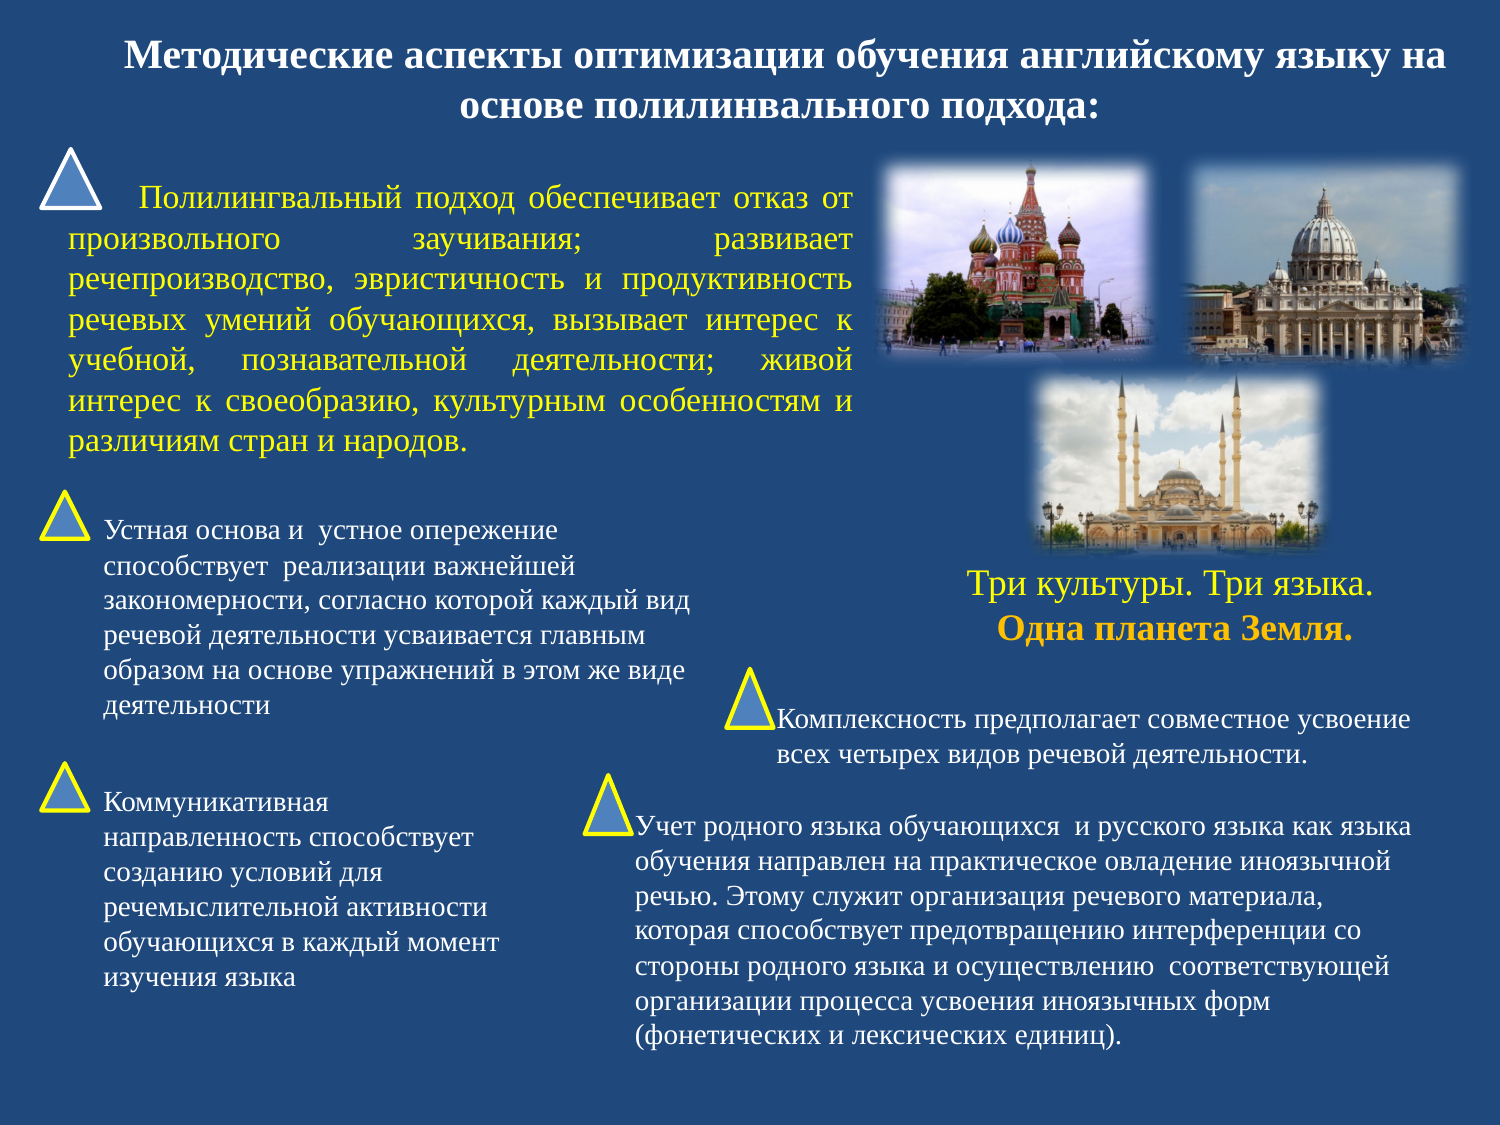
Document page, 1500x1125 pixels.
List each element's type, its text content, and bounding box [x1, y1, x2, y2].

text_box Коммуникативная направленность способствует созданию условий для речемыслительной активности обучающихся в каждый момент изучения языка [88, 775, 550, 1000]
text_box Комплексность предполагает совместное усвоение всех четырех видов речевой деятельности. [761, 692, 1459, 777]
text_box Три культуры. Три языка. Одна планета Земля. [868, 550, 1483, 656]
text_box [724, 666, 776, 730]
text_box Методические аспекты оптимизации обучения английскому языку на основе полилинвального подхода: [88, 19, 1483, 134]
picture [867, 148, 1475, 563]
text_box [39, 489, 91, 541]
title Полилингвальный подход обеспечивает отказ от произвольного заучивания; развивает речепроизводство, эвристичность и продуктивность речевых умений обучающихся, вызывает интерес к учебной, познавательной деятельности; живой интерес к своеобразию, культурным особенностям и различиям стран и народов. [53, 160, 869, 468]
text_box Учет родного языка обучающихся и русского языка как языка обучения направлен на практическое овладение иноязычной речью. Этому служит организация речевого материала, которая способствует предотвращению интерференции со стороны родного языка и осуществлению соответствующей организации процесса усвоения иноязычных форм (фонетических и лексических единиц). [620, 798, 1436, 1059]
text_box [39, 761, 91, 813]
text_box [39, 146, 103, 211]
text_box Устная основа и устное опережение способствует реализации важнейшей закономерности, согласно которой каждый вид речевой деятельности усваивается главным образом на основе упражнений в этом же виде деятельности [88, 503, 739, 763]
text_box [582, 772, 634, 837]
